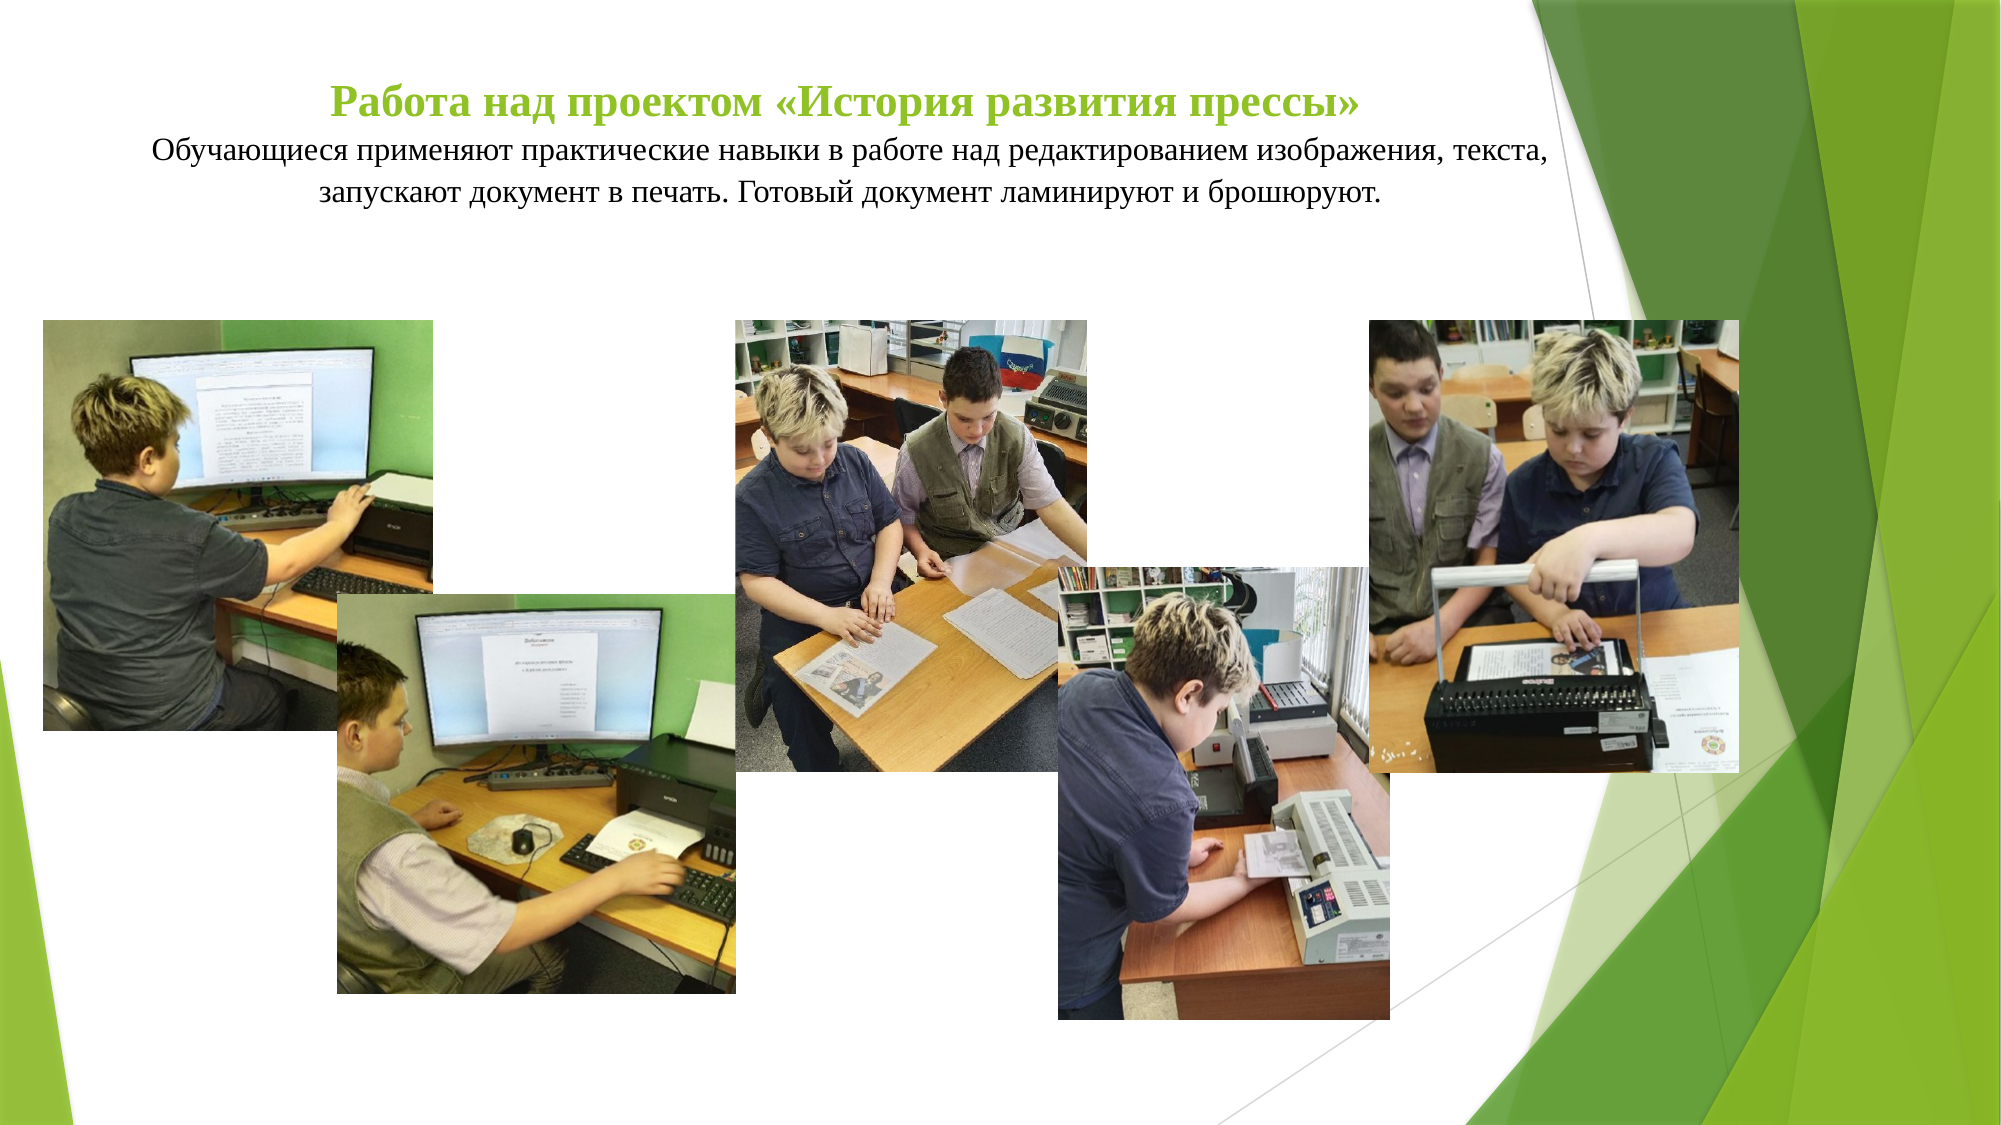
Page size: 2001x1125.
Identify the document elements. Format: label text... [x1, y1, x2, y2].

title Работа над проектом «История развития прессы» Обучающиеся применяют практические навыки в работе над редактированием изображения, текста, запускают документ в печать. Готовый документ ламинируют и брошюруют. [99, 59, 1604, 258]
picture [42, 319, 1740, 1021]
